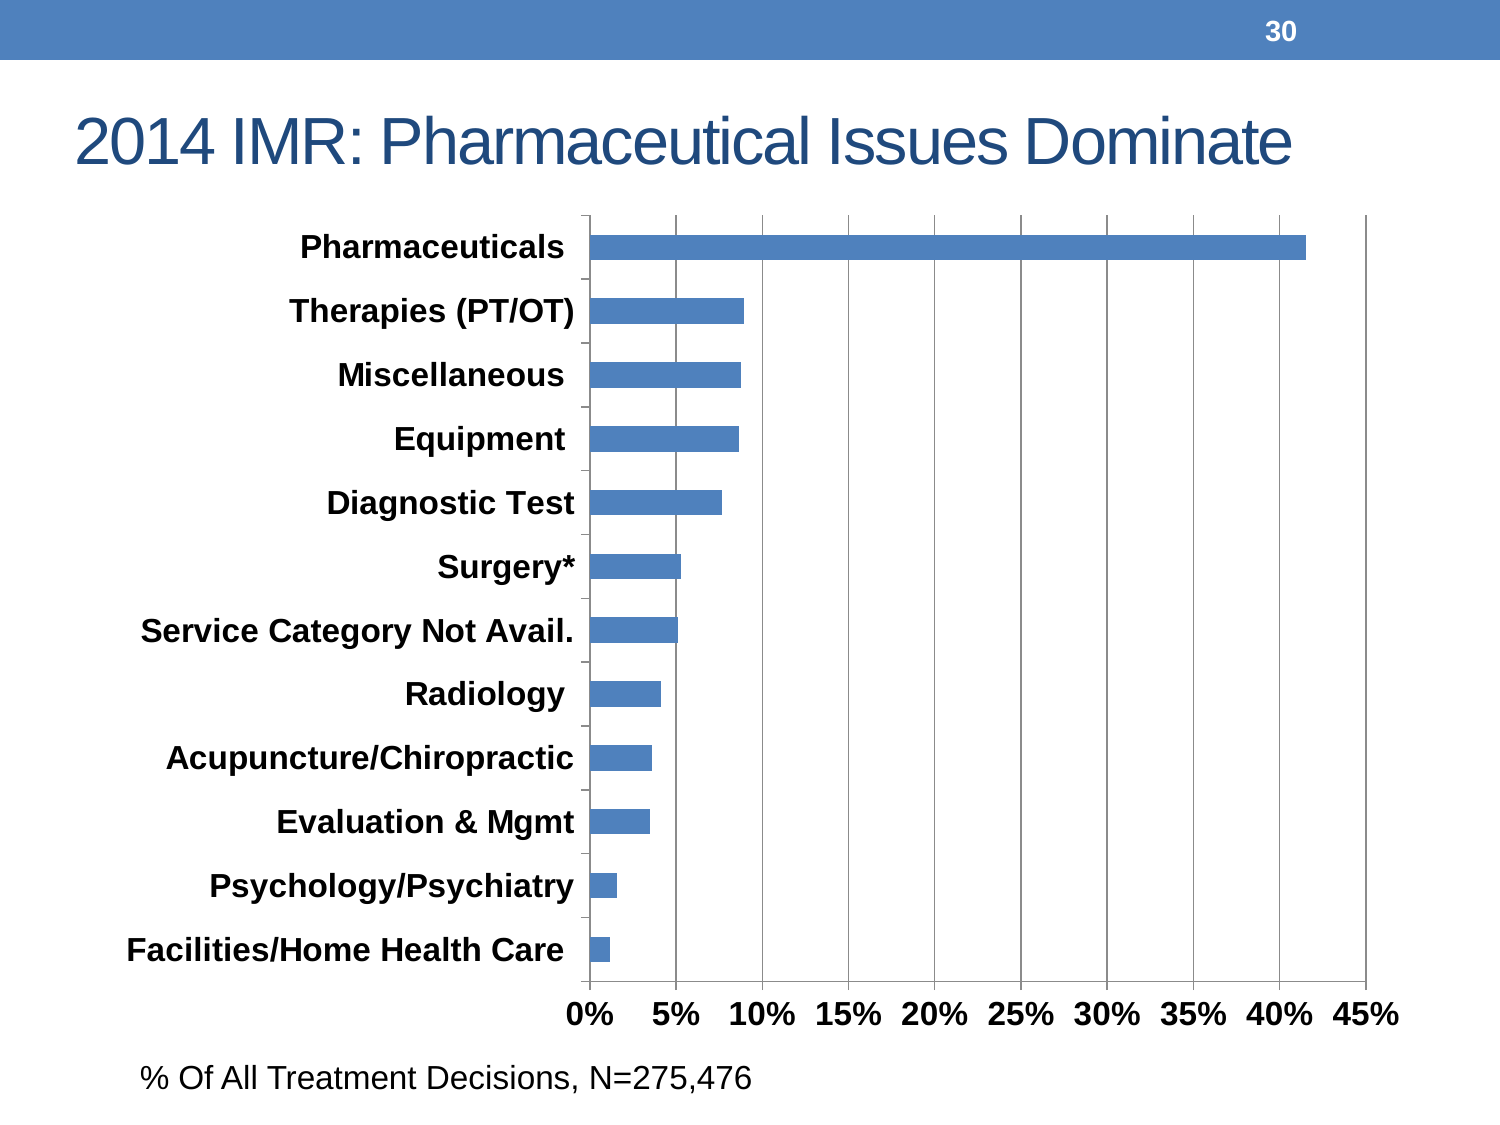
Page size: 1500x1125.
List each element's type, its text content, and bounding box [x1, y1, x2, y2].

chart [99, 198, 1427, 1050]
slide_number 30 [1250, 3, 1425, 57]
title 2014 IMR: Pharmaceutical Issues Dominate [59, 75, 1423, 200]
text_box % Of All Treatment Decisions, N=275,476 [125, 1057, 927, 1104]
